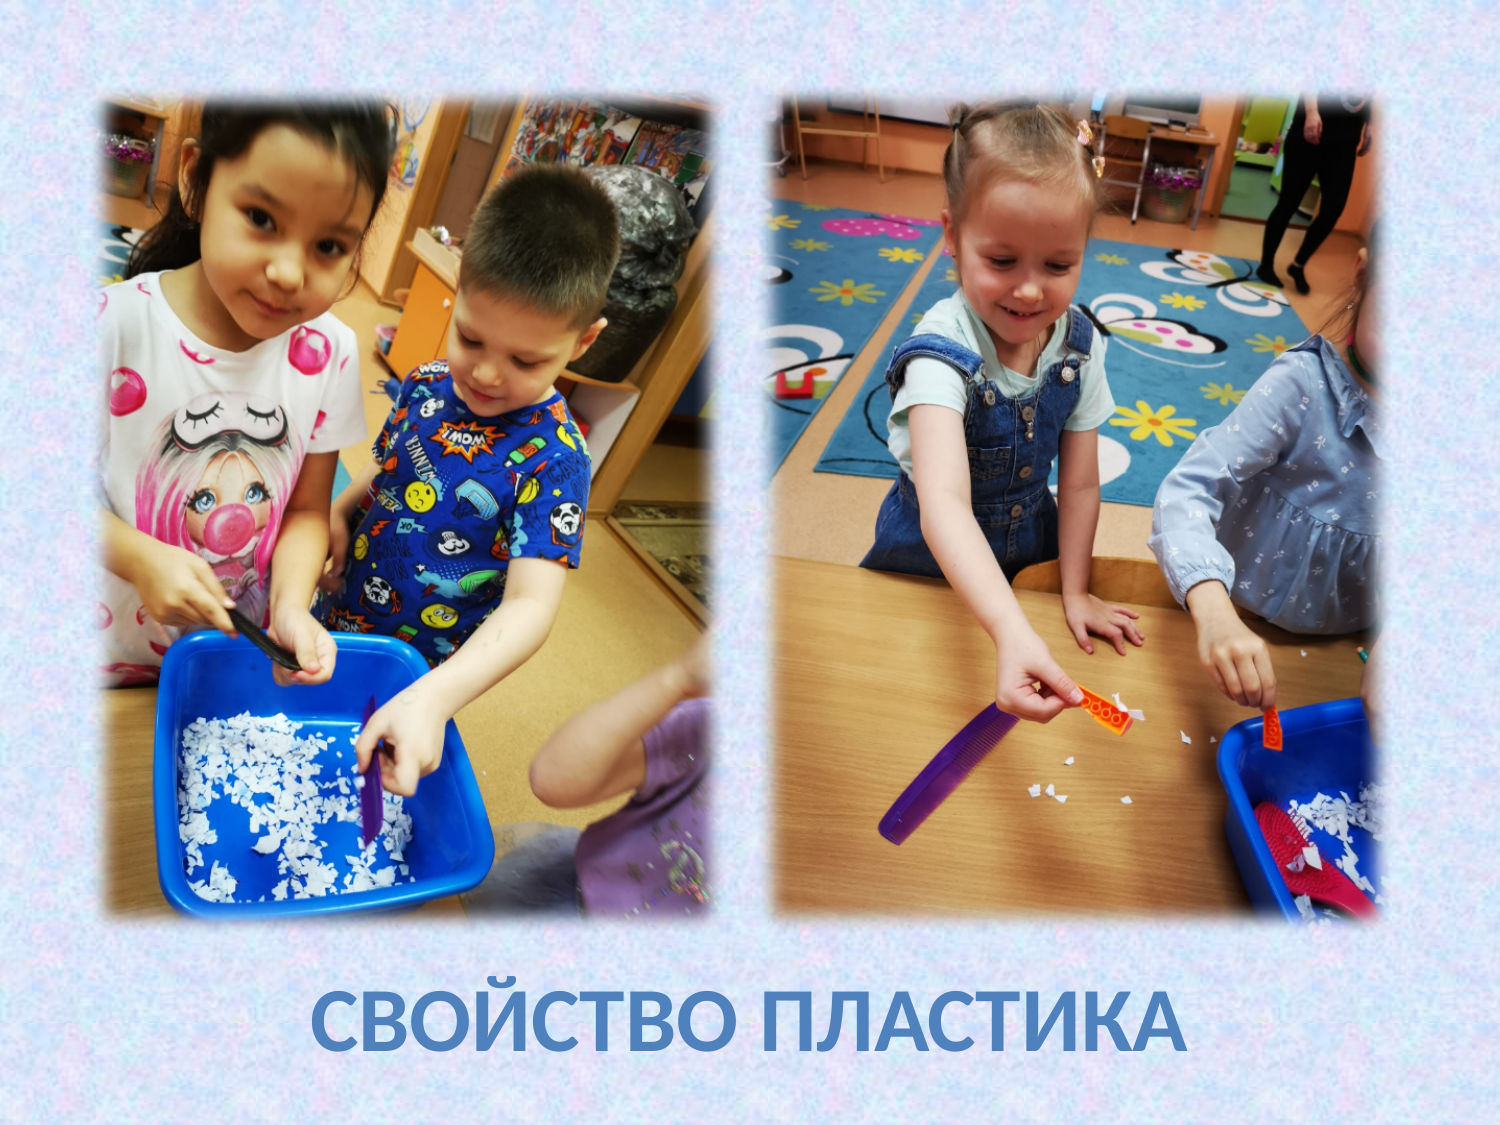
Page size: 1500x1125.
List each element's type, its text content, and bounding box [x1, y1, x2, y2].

picture [755, 84, 1394, 936]
picture [88, 84, 727, 936]
text_box Свойство пластика [295, 952, 1205, 1078]
